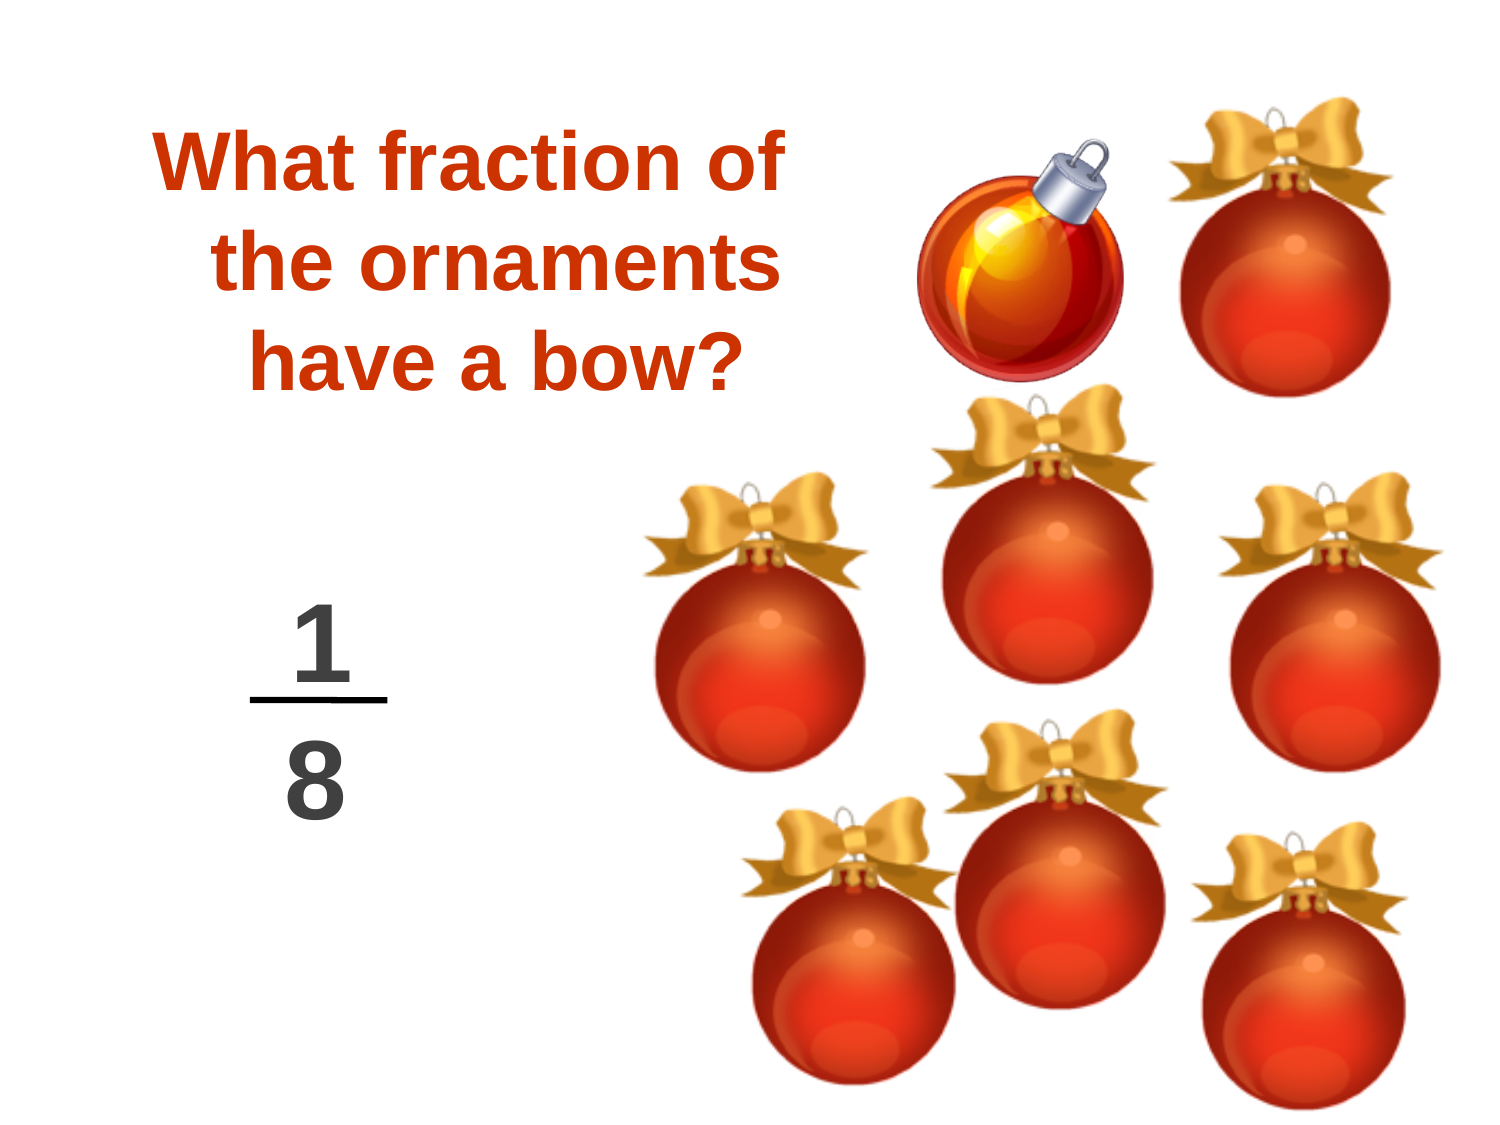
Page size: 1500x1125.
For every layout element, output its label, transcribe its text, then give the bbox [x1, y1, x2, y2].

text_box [249, 562, 388, 852]
list What fraction of the ornaments have a bow? [74, 99, 863, 526]
picture [599, 87, 1500, 1125]
